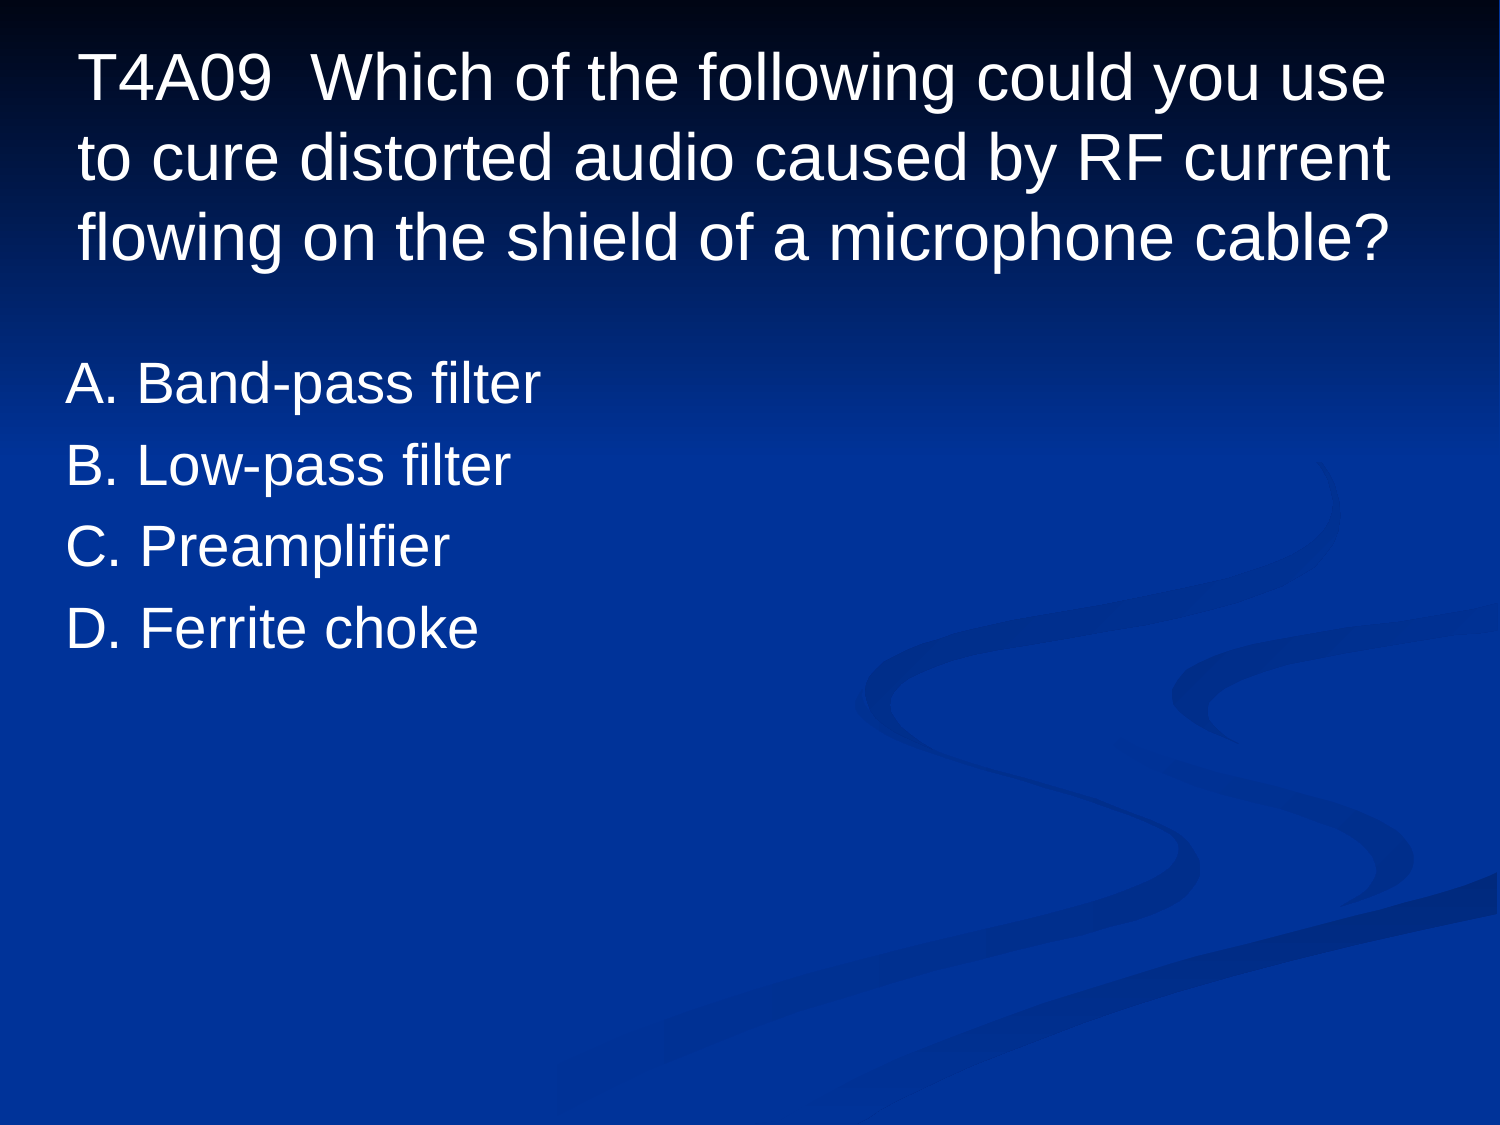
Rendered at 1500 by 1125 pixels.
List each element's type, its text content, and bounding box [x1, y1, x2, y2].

title T4A09 Which of the following could you use to cure distorted audio caused by RF current flowing on the shield of a microphone cable? [62, 49, 1463, 338]
list A. Band-pass filter B. Low-pass filter C. Preamplifier D. Ferrite choke [49, 337, 1451, 1006]
